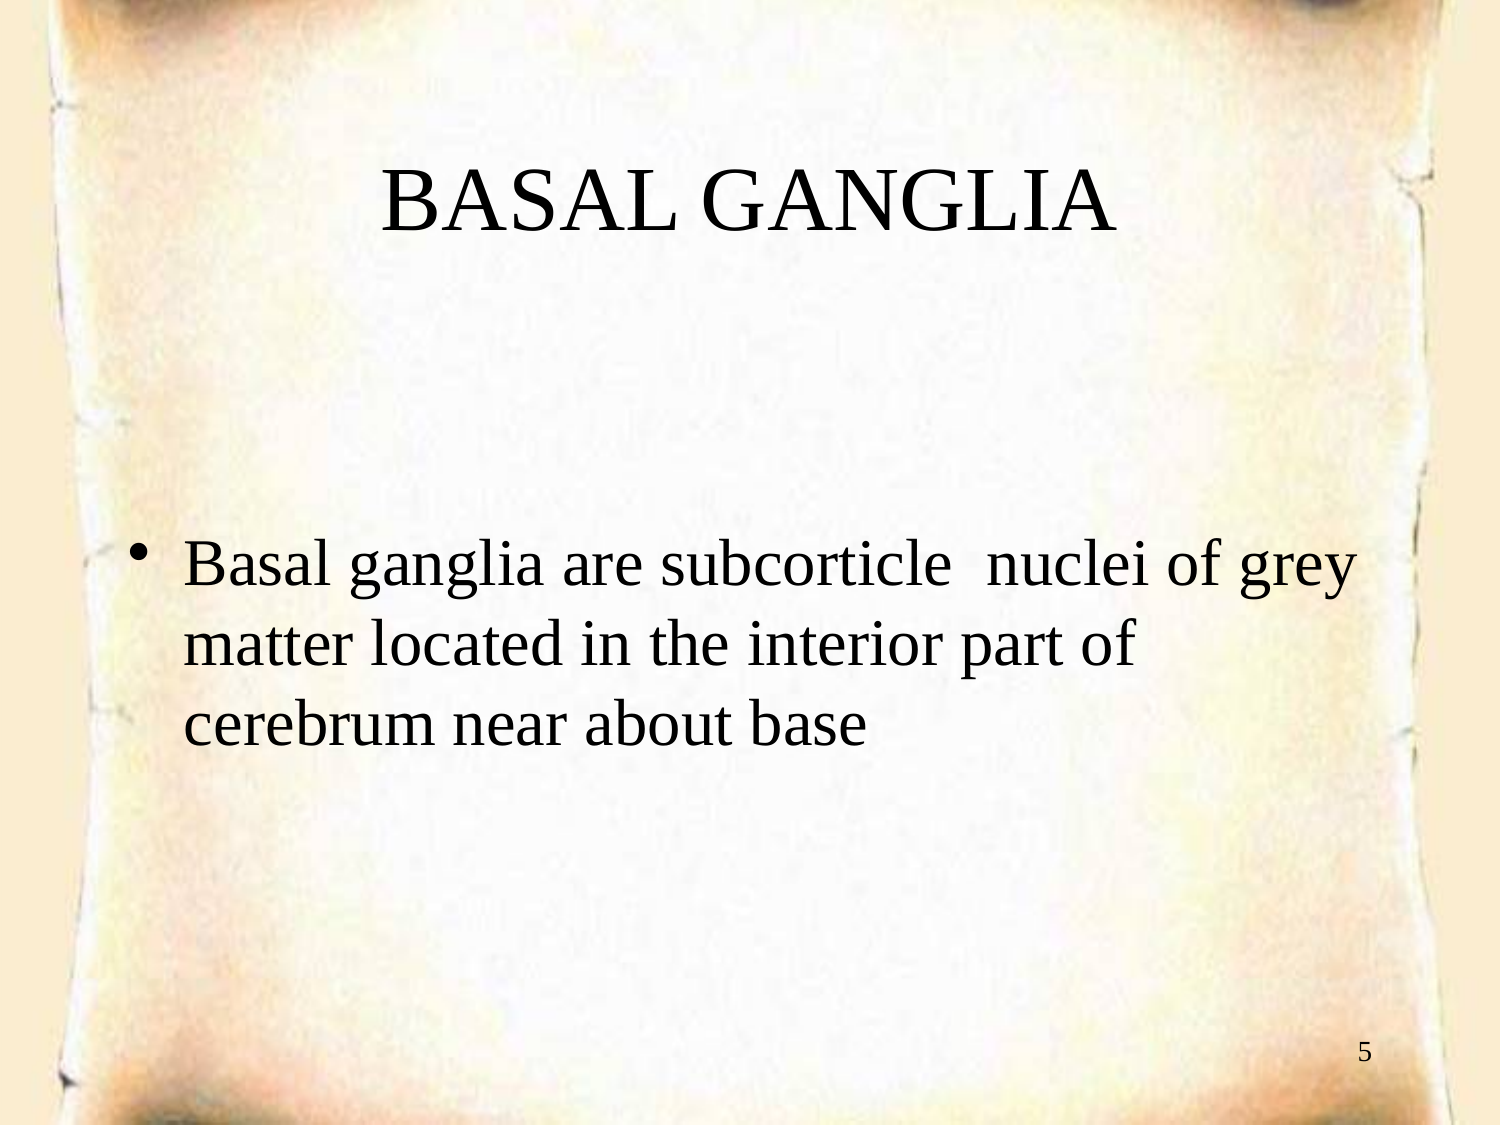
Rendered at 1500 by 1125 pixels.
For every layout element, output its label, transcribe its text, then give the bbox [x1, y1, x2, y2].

picture [0, 0, 1500, 1125]
slide_number 5 [1074, 1025, 1388, 1100]
title BASAL GANGLIA [112, 99, 1388, 288]
list Basal ganglia are subcorticle nuclei of grey matter located in the interior part of cerebrum near about base [112, 324, 1388, 1001]
